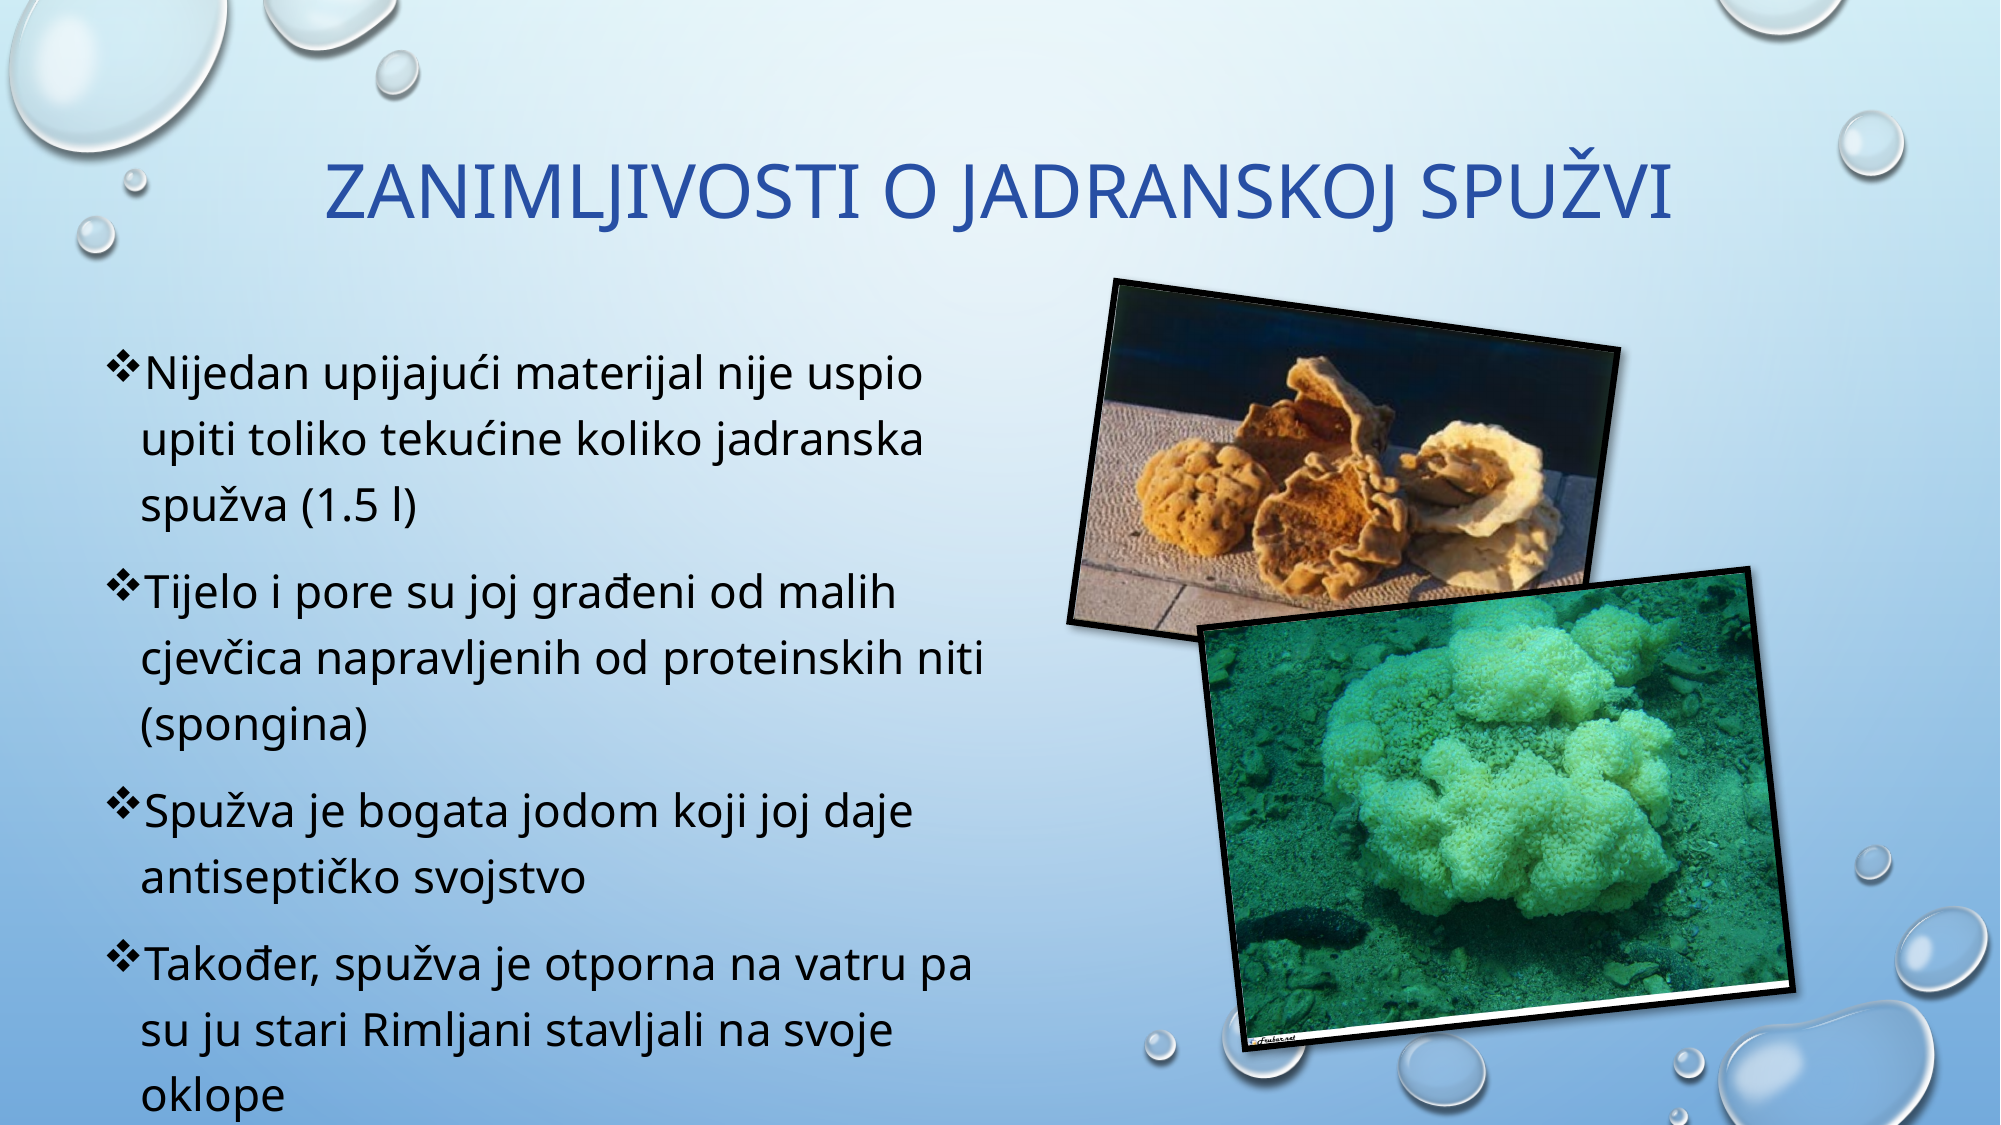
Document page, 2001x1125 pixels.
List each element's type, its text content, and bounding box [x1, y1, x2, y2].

list Nijedan upijajući materijal nije uspio upiti toliko tekućine koliko jadranska spužva (1.5 l) Tijelo i pore su joj građeni od malih cjevčica napravljenih od proteinskih niti (spongina) Spužva je bogata jodom koji joj daje antiseptičko svojstvo Također, spužva je otporna na vatru pa su ju stari Rimljani stavljali na svoje oklope [87, 325, 1008, 1097]
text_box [1093, 316, 1769, 1018]
title Zanimljivosti o jaDRANskoj spužvi [149, 63, 1851, 326]
picture [0, 0, 2000, 1125]
